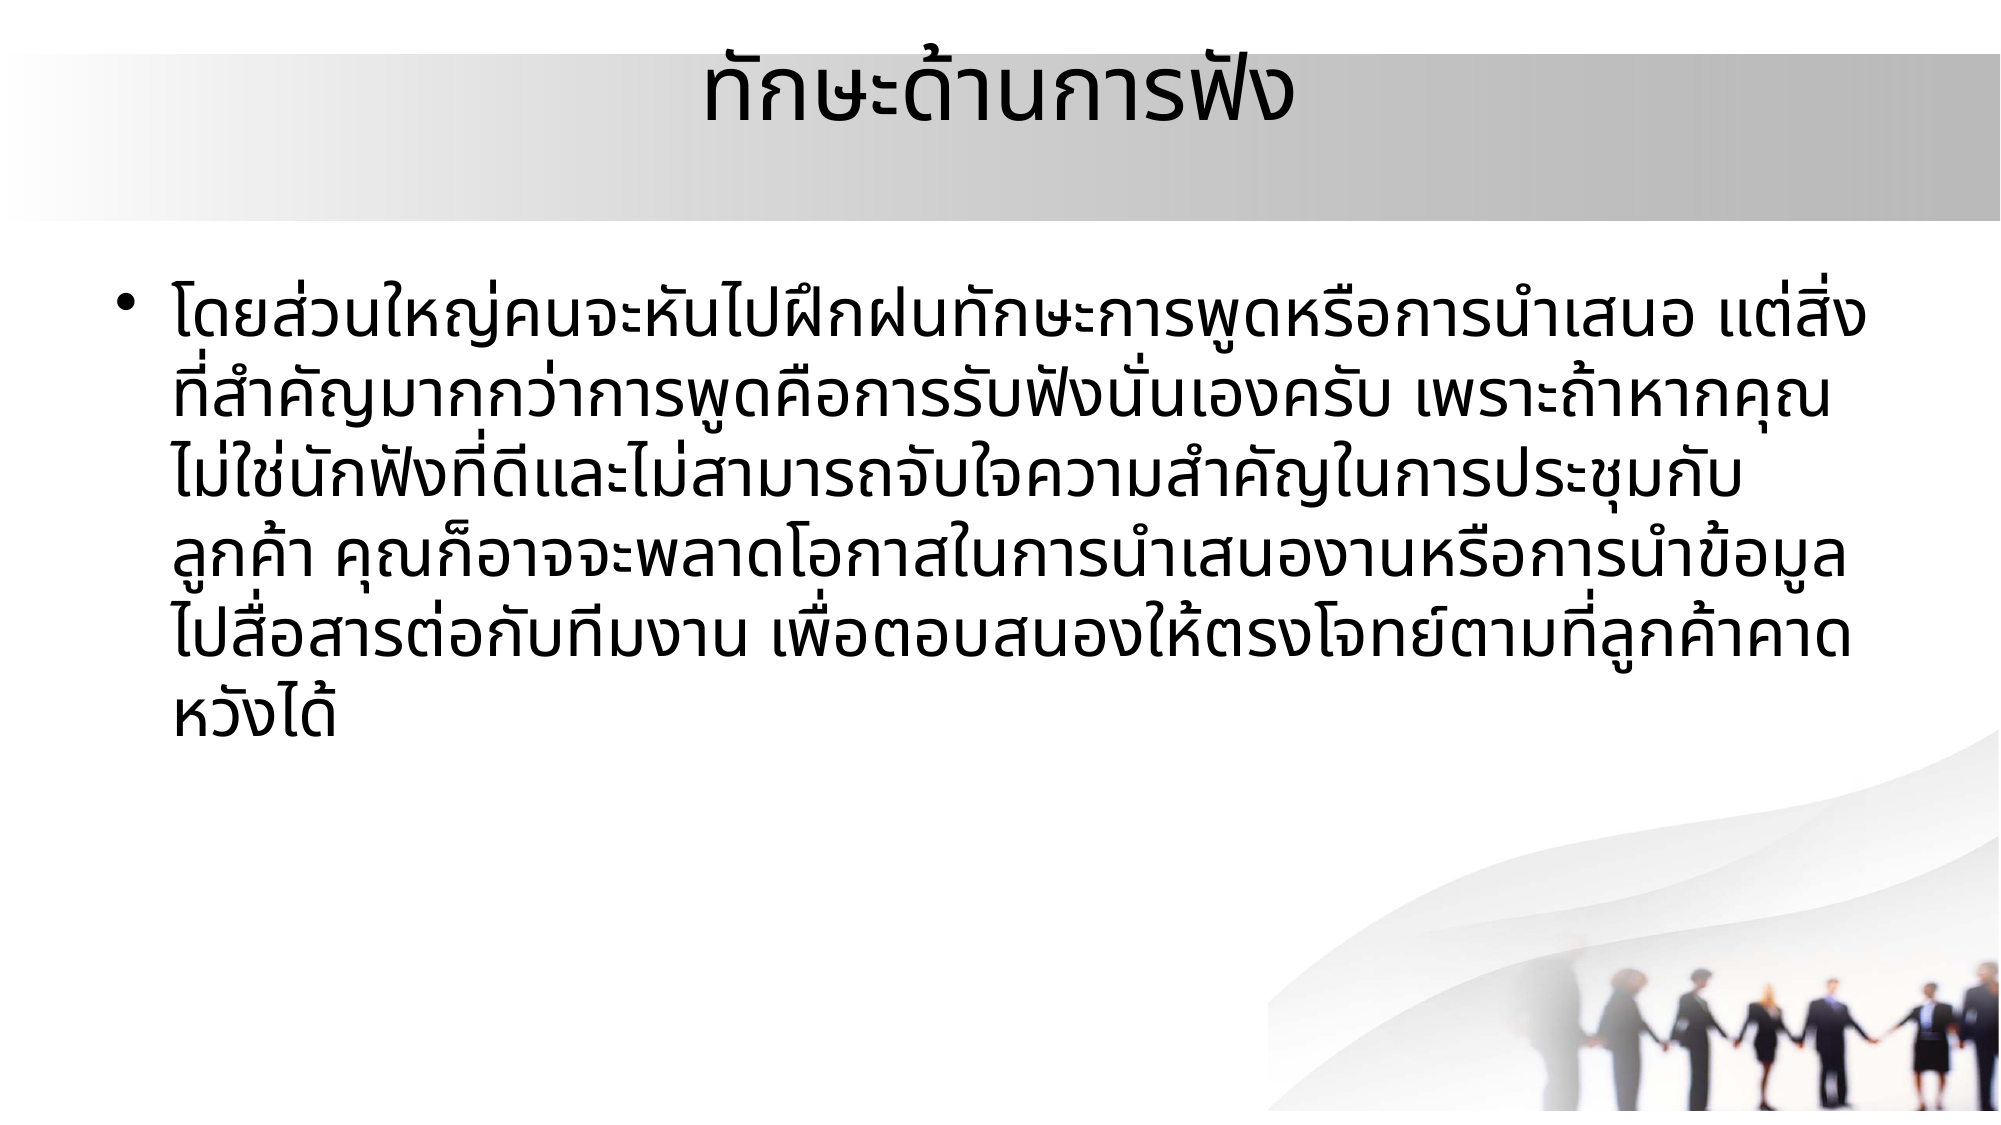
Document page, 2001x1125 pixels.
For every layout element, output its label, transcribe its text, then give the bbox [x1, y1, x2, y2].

title ทักษะด้านการฟัง [99, 44, 1901, 233]
list โดยส่วนใหญ่คนจะหันไปฝึกฝนทักษะการพูดหรือการนำเสนอ แต่สิ่งที่สำคัญมากกว่าการพูดคือการรับฟังนั่นเองครับ เพราะถ้าหากคุณไม่ใช่นักฟังที่ดีและไม่สามารถจับใจความสำคัญในการประชุมกับลูกค้า คุณก็อาจจะพลาดโอกาสในการนำเสนองานหรือการนำข้อมูลไปสื่อสารต่อกับทีมงาน เพื่อตอบสนองให้ตรงโจทย์ตามที่ลูกค้าคาดหวังได้ [99, 262, 1901, 1006]
picture [1268, 728, 1999, 1111]
